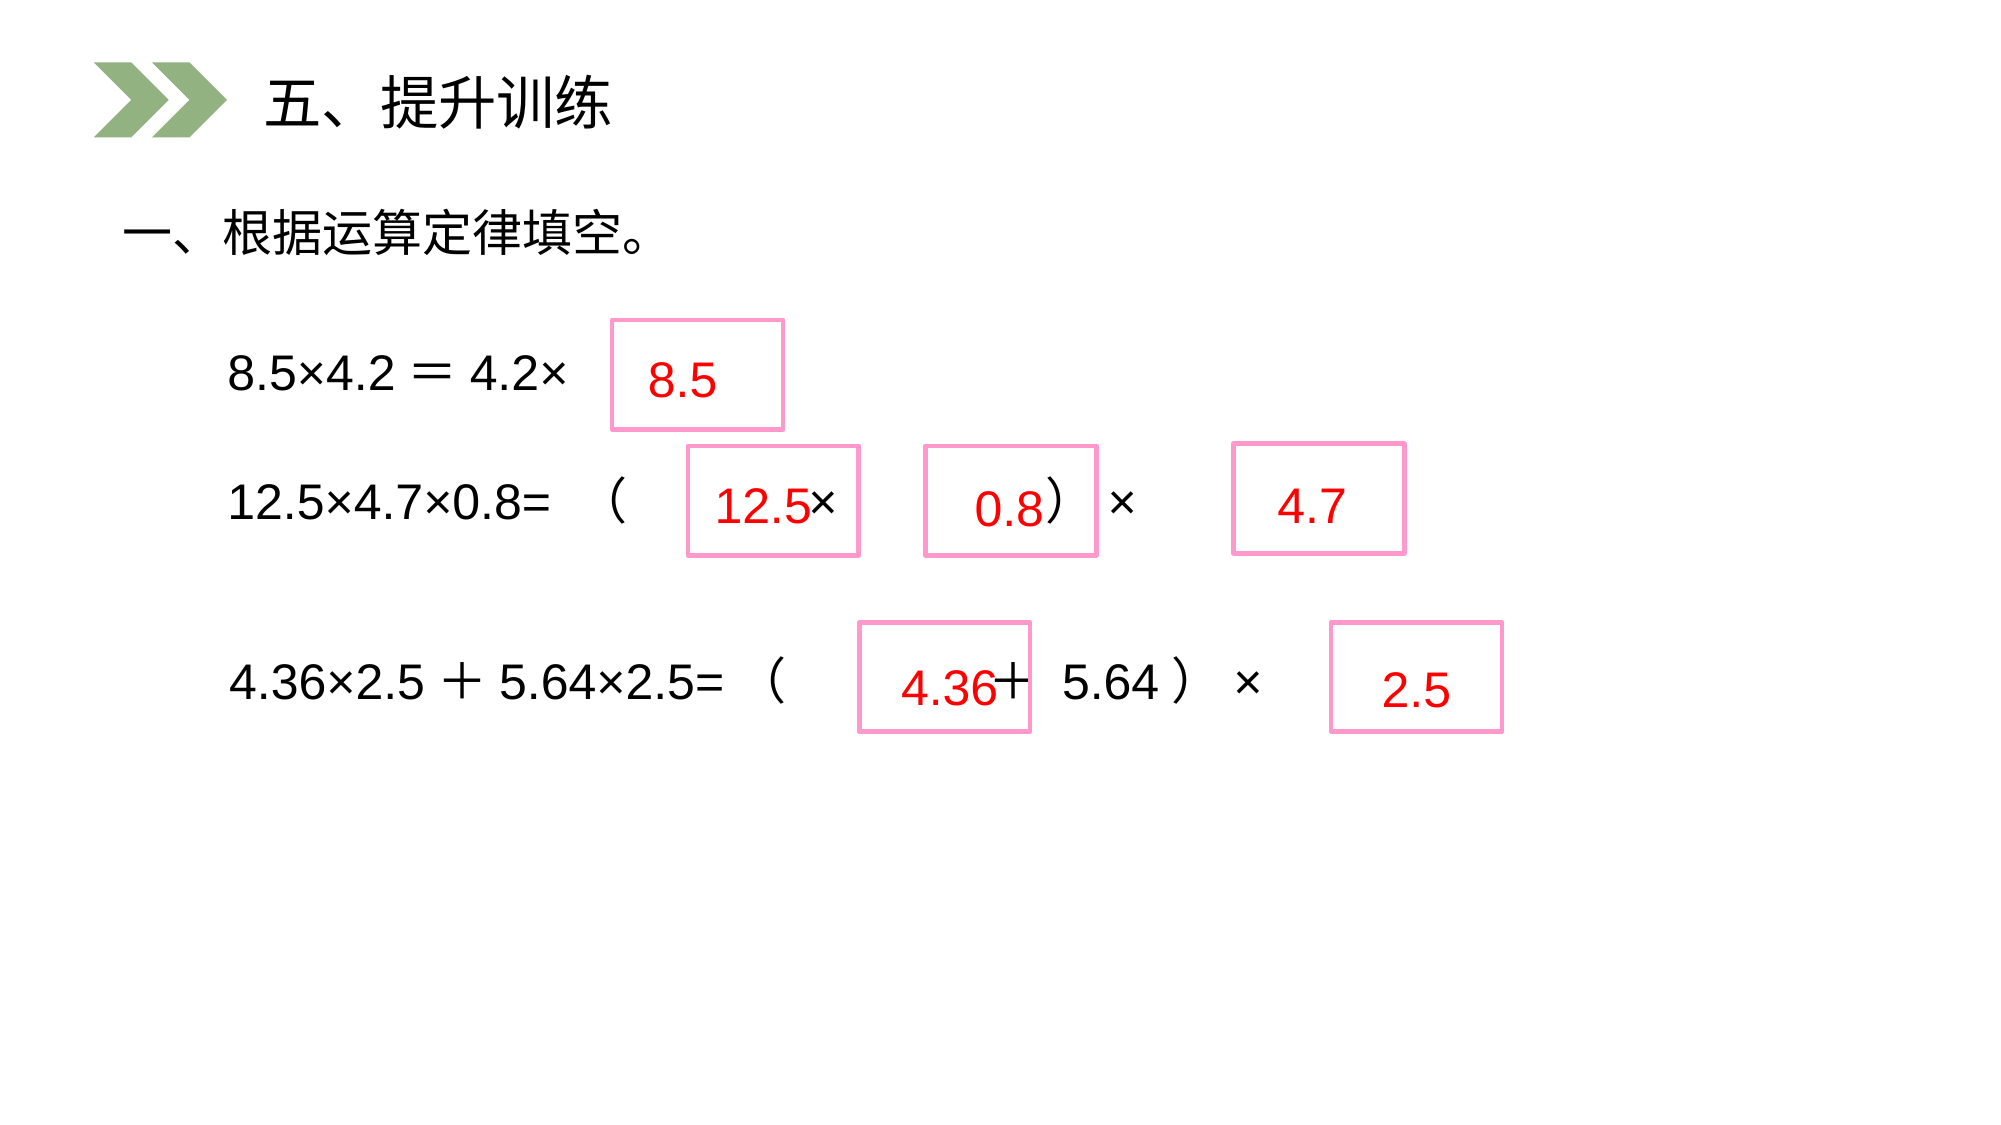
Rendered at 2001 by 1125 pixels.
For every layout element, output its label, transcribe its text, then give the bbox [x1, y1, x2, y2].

text_box 一、根据运算定律填空。 [107, 193, 1458, 269]
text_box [212, 443, 1454, 556]
text_box 五、提升训练 [248, 66, 1088, 137]
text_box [212, 320, 784, 430]
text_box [214, 622, 1502, 732]
